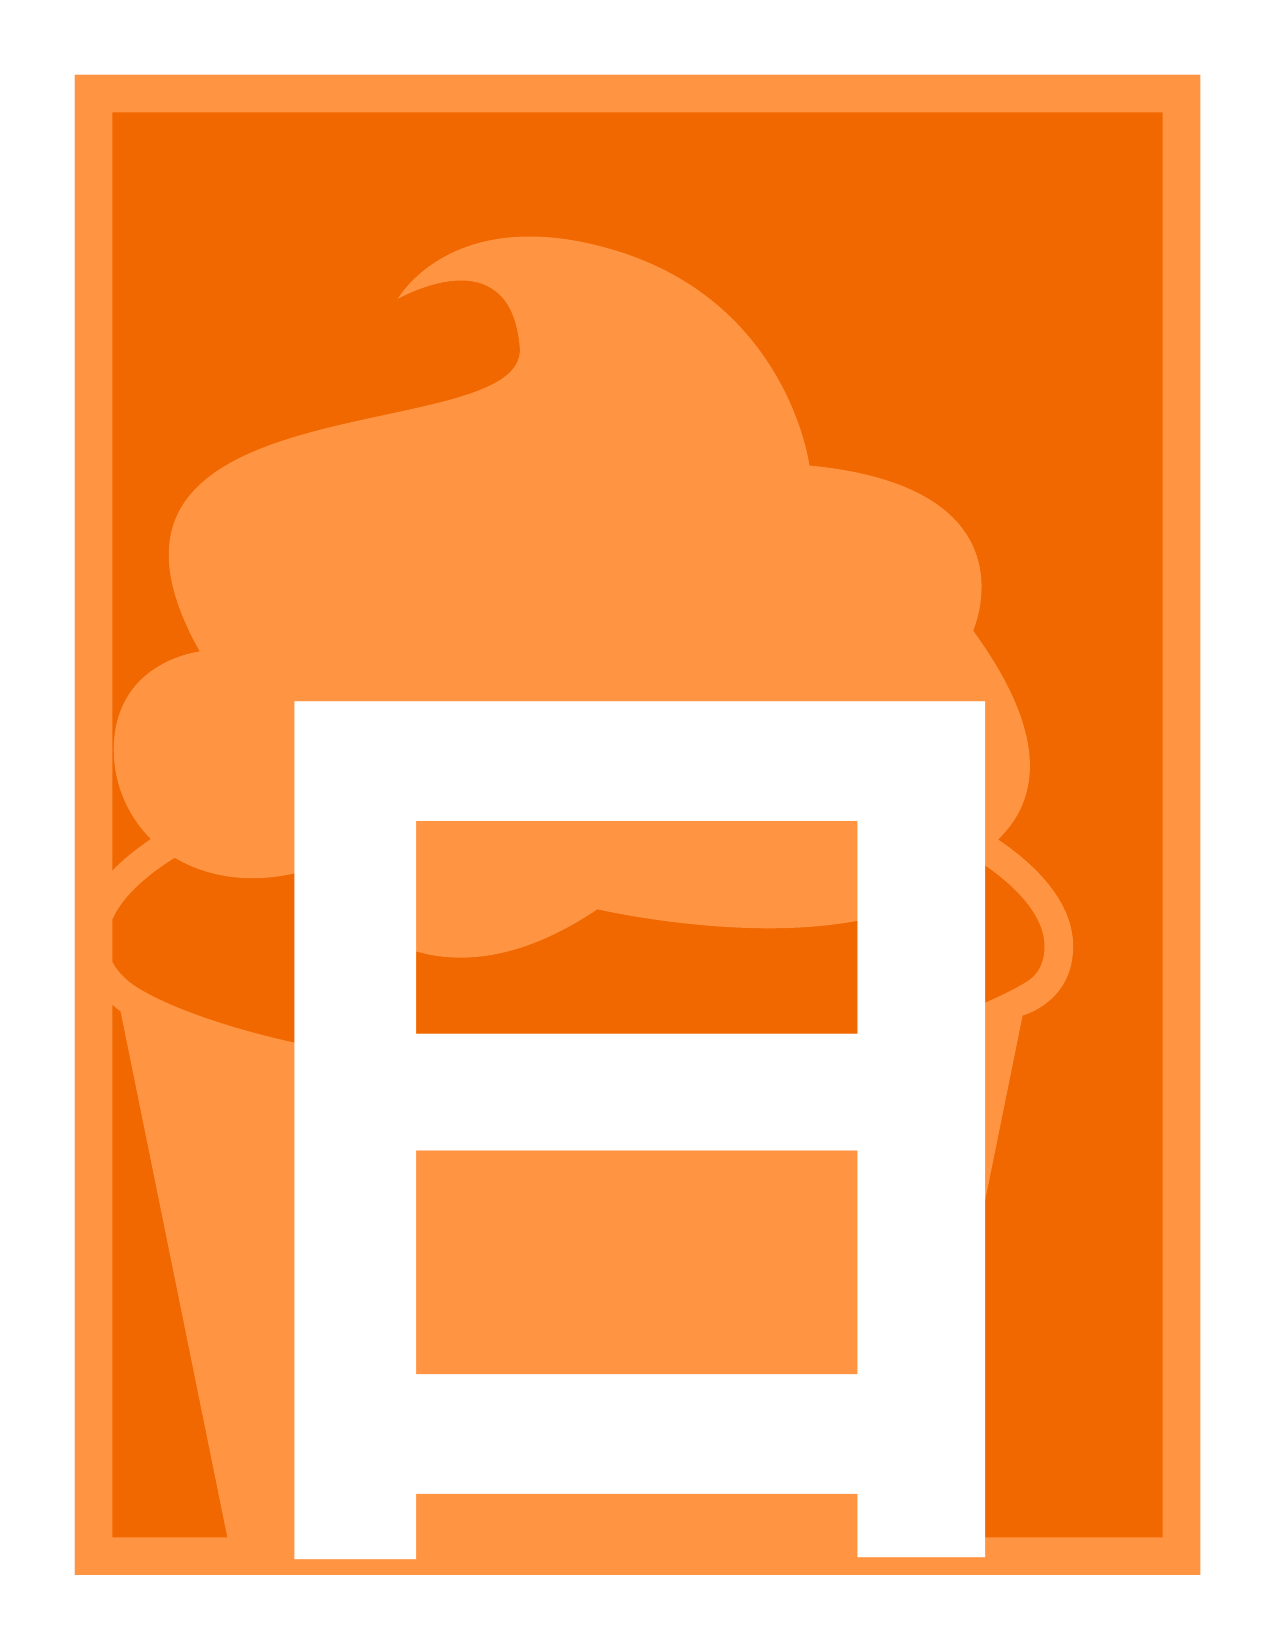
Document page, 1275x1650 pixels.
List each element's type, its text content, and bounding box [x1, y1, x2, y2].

title 日 [112, 564, 1163, 1609]
